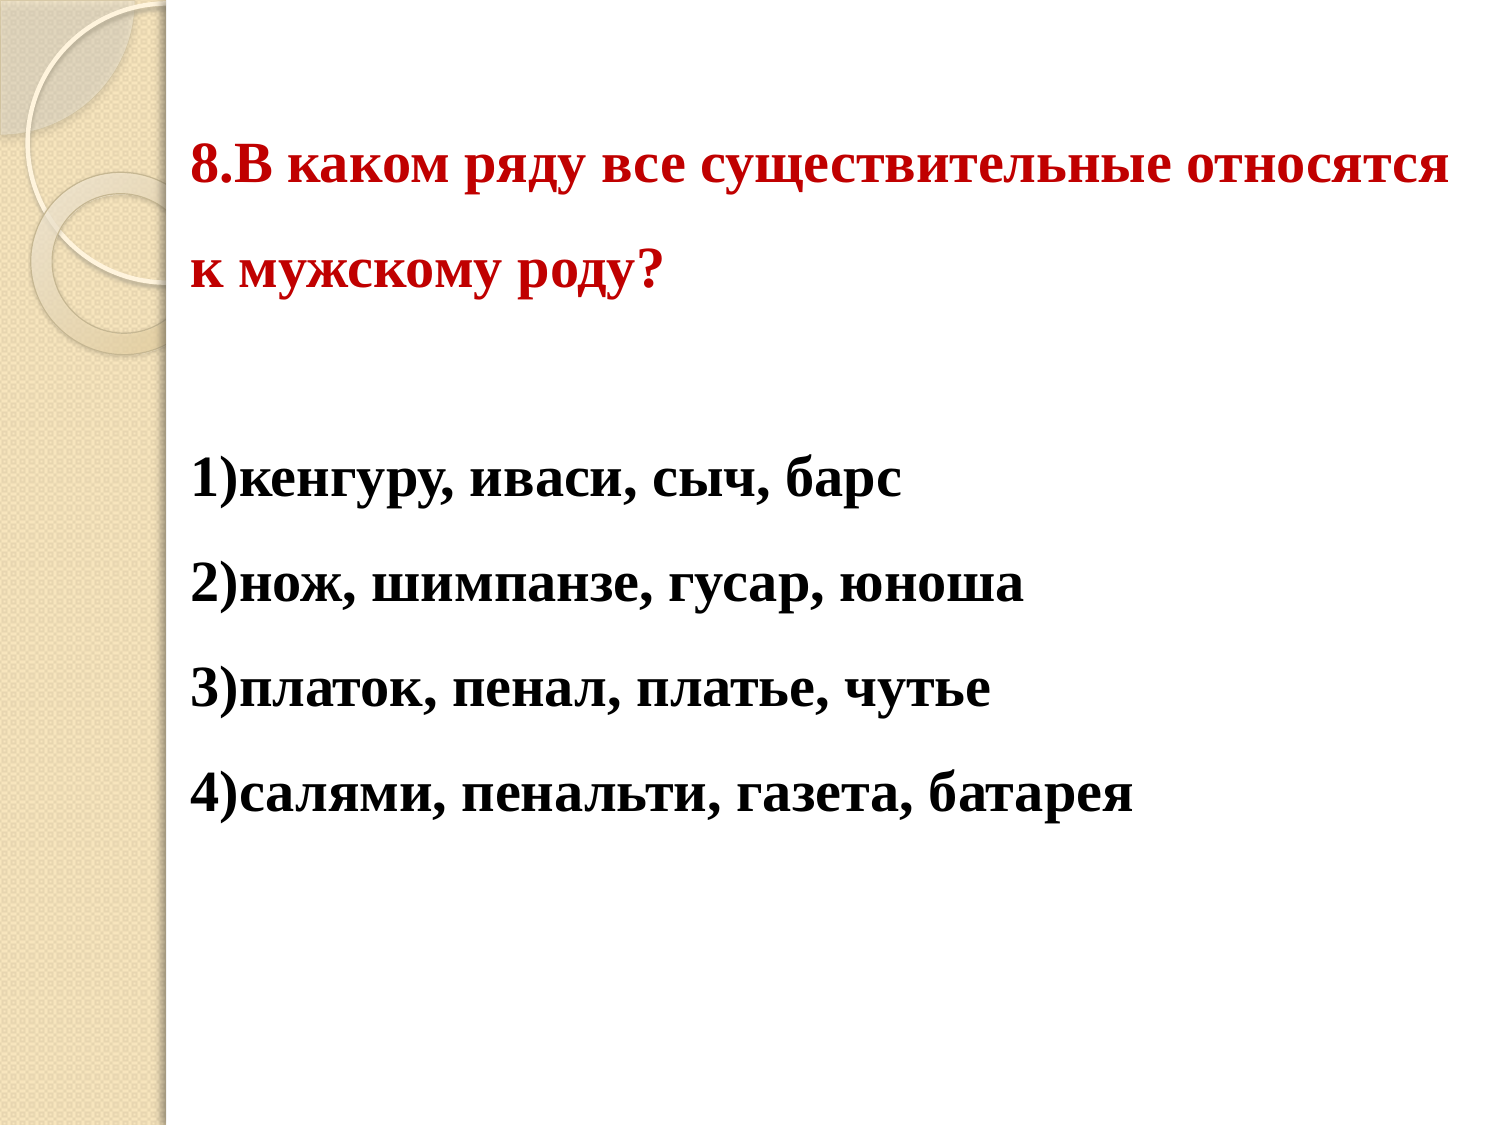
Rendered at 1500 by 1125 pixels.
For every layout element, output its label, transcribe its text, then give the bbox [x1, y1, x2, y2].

title 8.В каком ряду все существительные относятся к мужскому роду? 1)кенгуру, иваси, сыч, барс 2)нож, шимпанзе, гусар, юноша 3)платок, пенал, платье, чутье 4)салями, пенальти, газета, батарея [175, 45, 1466, 868]
